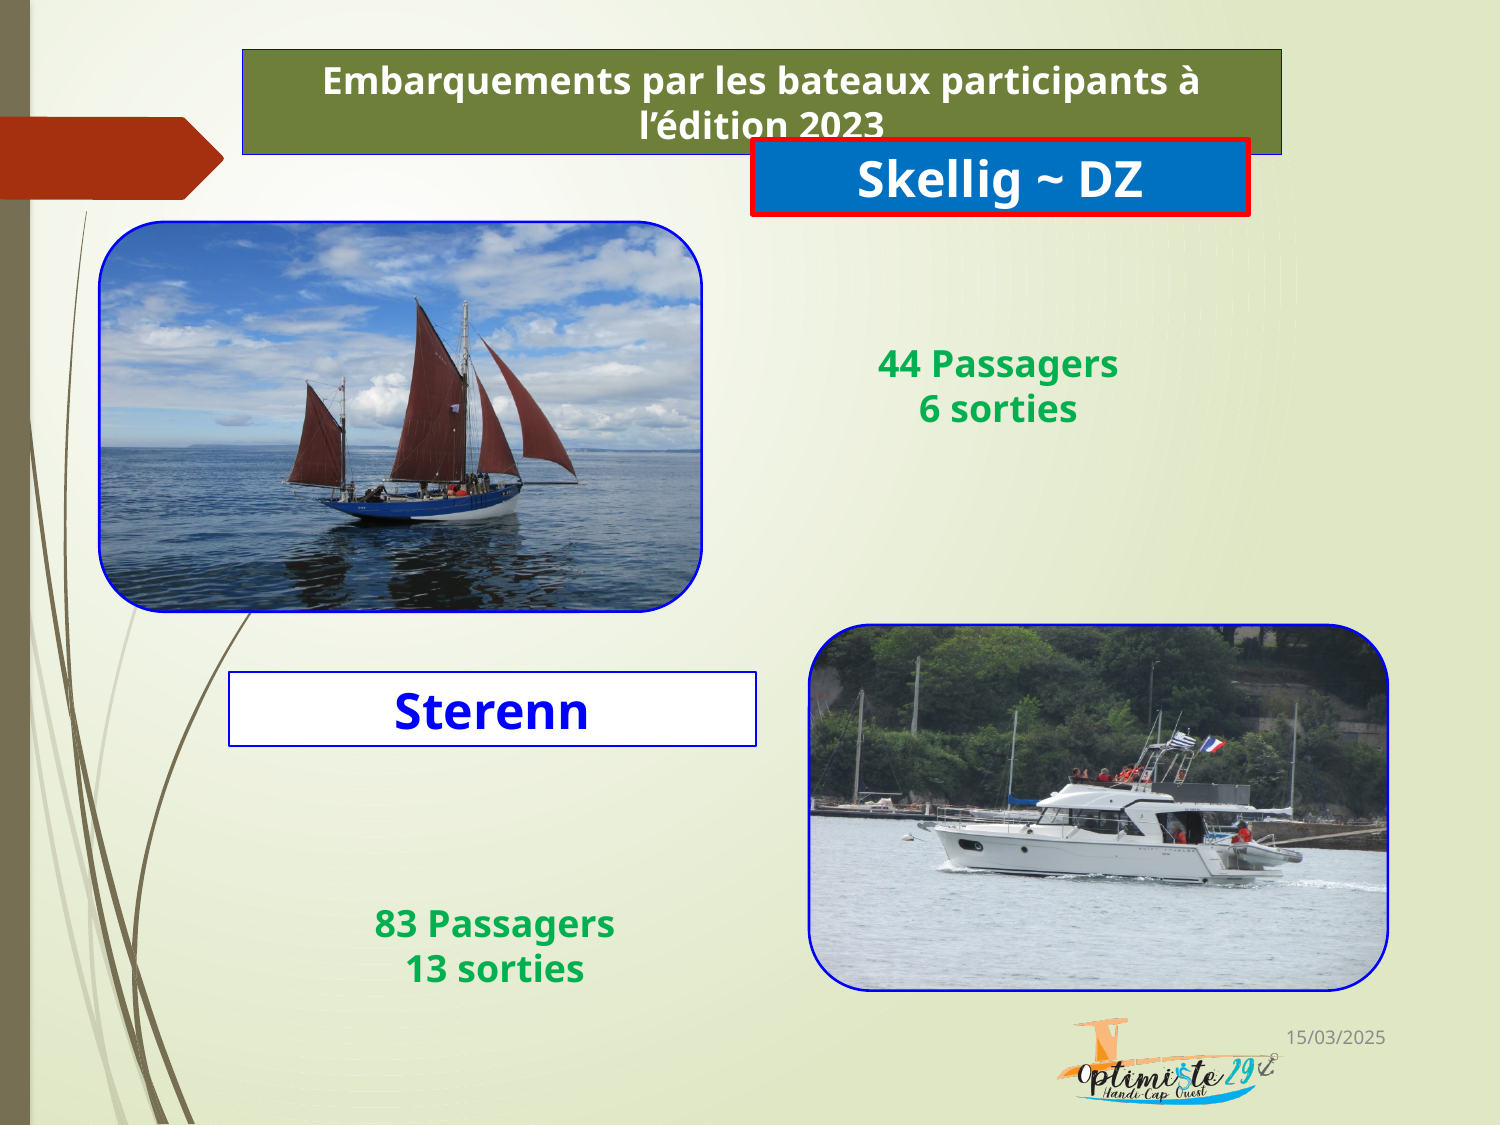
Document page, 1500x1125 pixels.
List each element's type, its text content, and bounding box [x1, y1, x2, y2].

text_box [807, 623, 1390, 992]
text_box 83 Passagers 13 sorties [347, 892, 643, 998]
text_box Sterenn [229, 671, 756, 747]
slide_number 13 [82, 213, 179, 274]
text_box Skellig ~ DZ [752, 139, 1249, 215]
text_box Embarquements par les bateaux participants à l’édition 2023 [242, 49, 1282, 155]
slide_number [1311, 1006, 1401, 1068]
text_box [97, 220, 703, 614]
text_box 44 Passagers 6 sorties [850, 332, 1147, 437]
picture [1003, 986, 1307, 1125]
